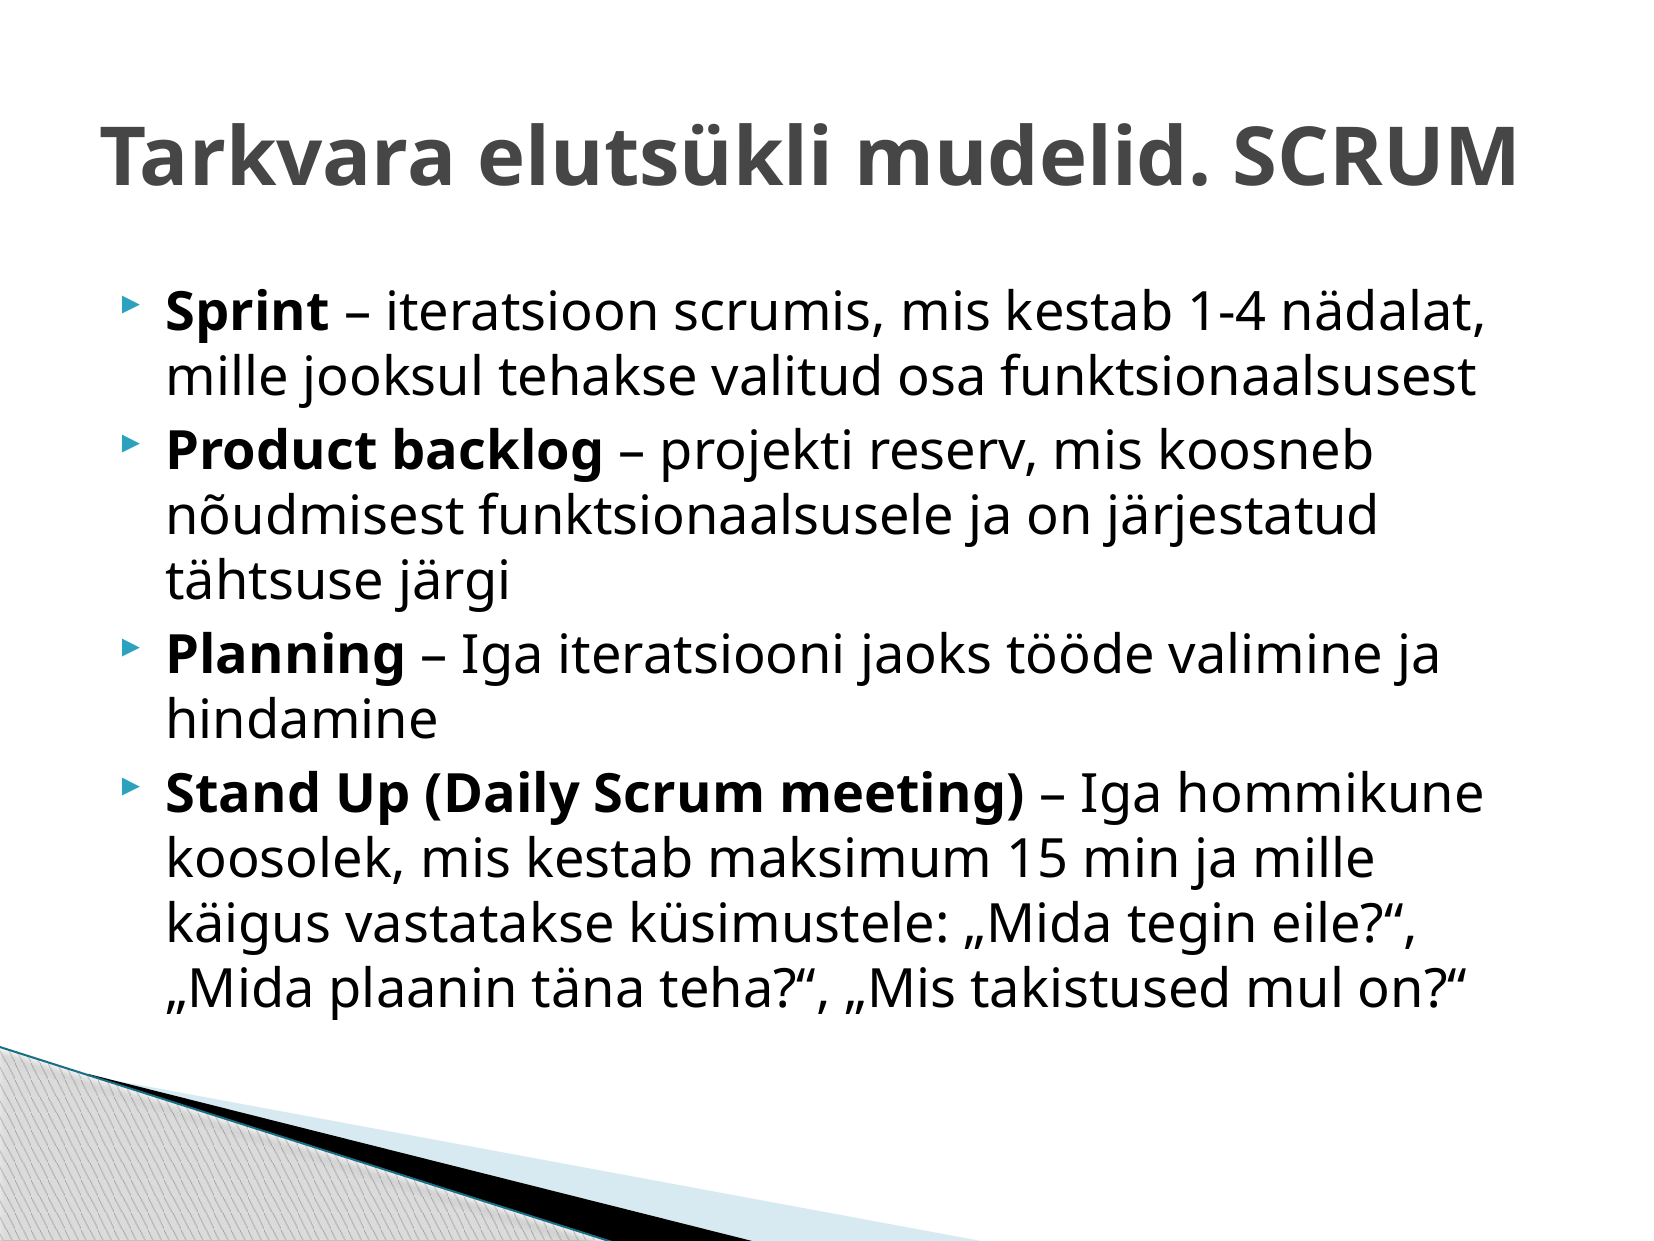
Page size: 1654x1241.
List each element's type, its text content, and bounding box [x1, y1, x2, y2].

title Tarkvara elutsükli mudelid. SCRUM [82, 49, 1571, 257]
list Sprint – iteratsioon scrumis, mis kestab 1-4 nädalat, mille jooksul tehakse valitud osa funktsionaalsusest Product backlog – projekti reserv, mis koosneb nõudmisest funktsionaalsusele ja on järjestatud tähtsuse järgi Planning – Iga iteratsiooni jaoks tööde valimine ja hindamine Stand Up (Daily Scrum meeting) – Iga hommikune koosolek, mis kestab maksimum 15 min ja mille käigus vastatakse küsimustele: „Mida tegin eile?“, „Mida plaanin täna teha?“, „Mis takistused mul on?“ [82, 267, 1571, 1087]
